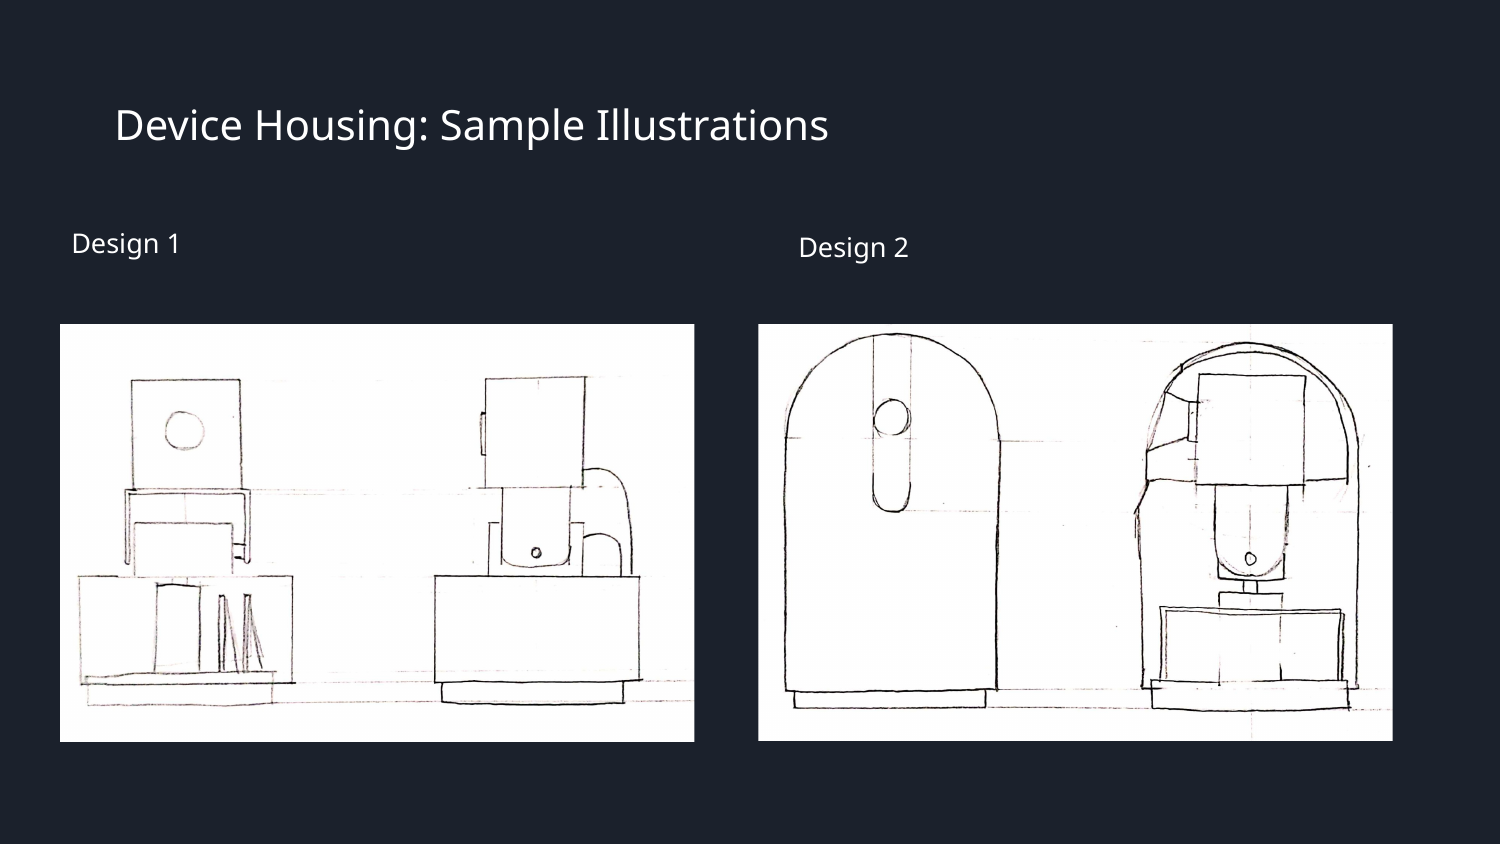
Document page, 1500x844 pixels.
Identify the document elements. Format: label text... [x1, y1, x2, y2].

title Device Housing: Sample Illustrations [103, 44, 1397, 208]
picture [758, 324, 1393, 741]
list Design 2 [787, 228, 1364, 284]
picture [59, 324, 695, 742]
list Design 1 [60, 224, 637, 280]
